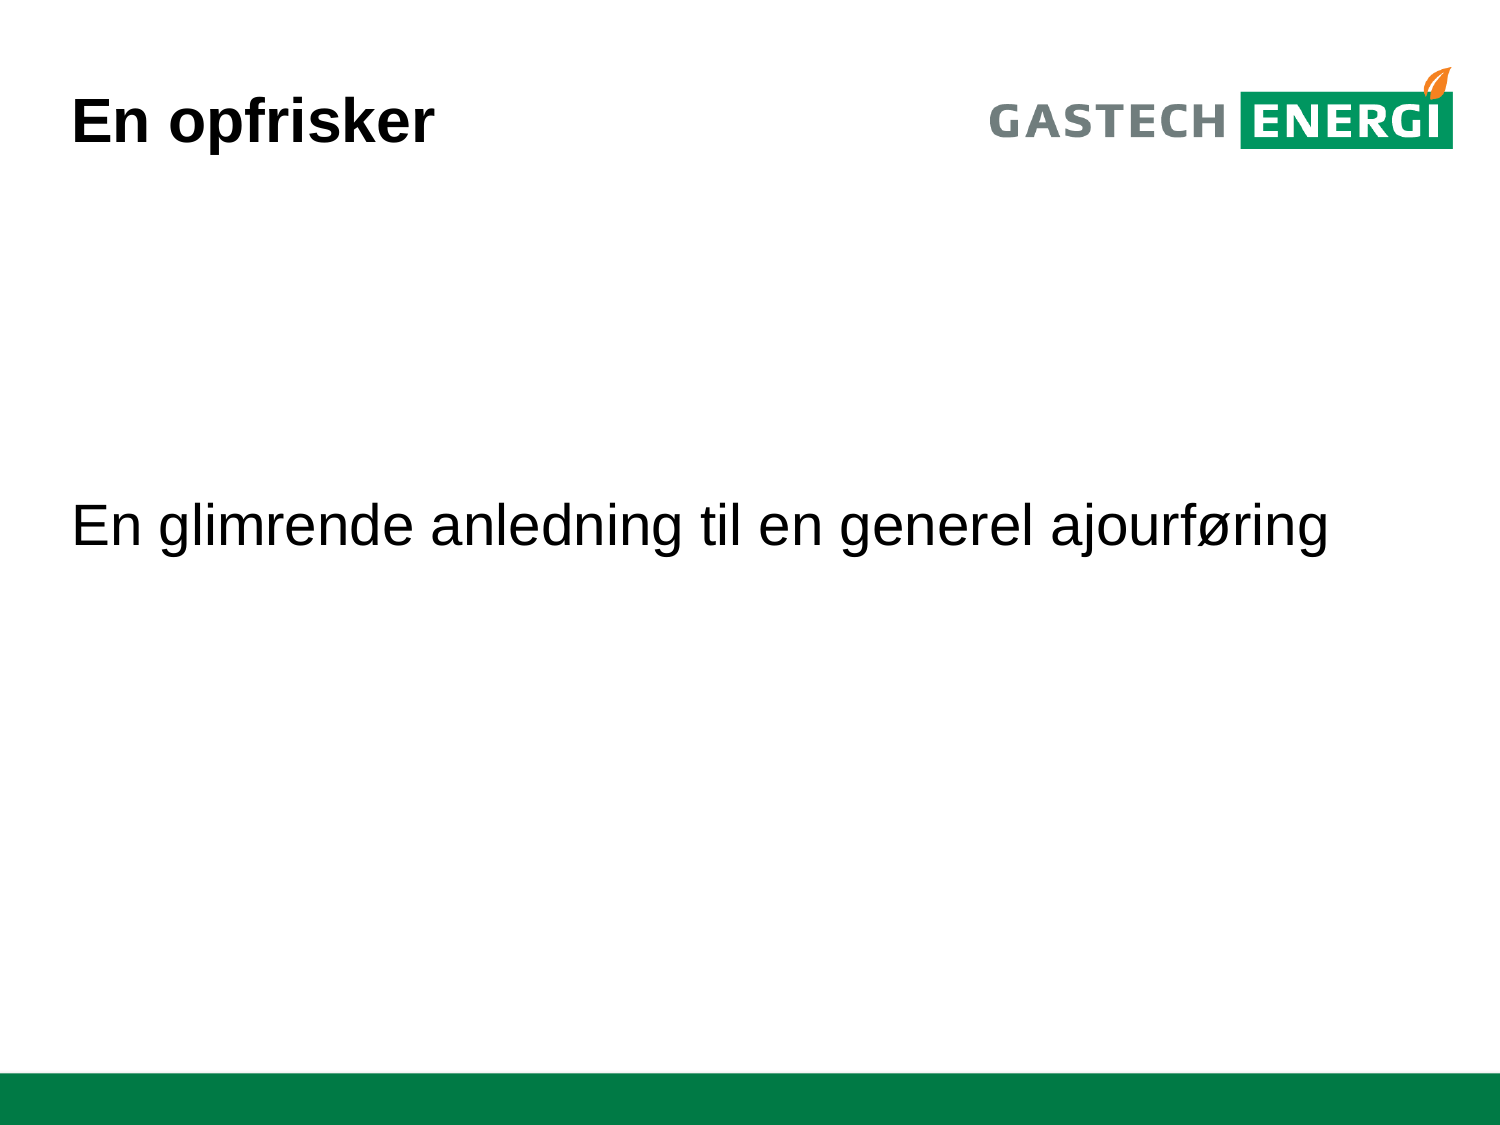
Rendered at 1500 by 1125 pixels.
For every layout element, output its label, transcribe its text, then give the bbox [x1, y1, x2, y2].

title En opfrisker [56, 23, 1407, 211]
list En glimrende anledning til en generel ajourføring [56, 479, 1407, 596]
picture [1407, 67, 1453, 149]
